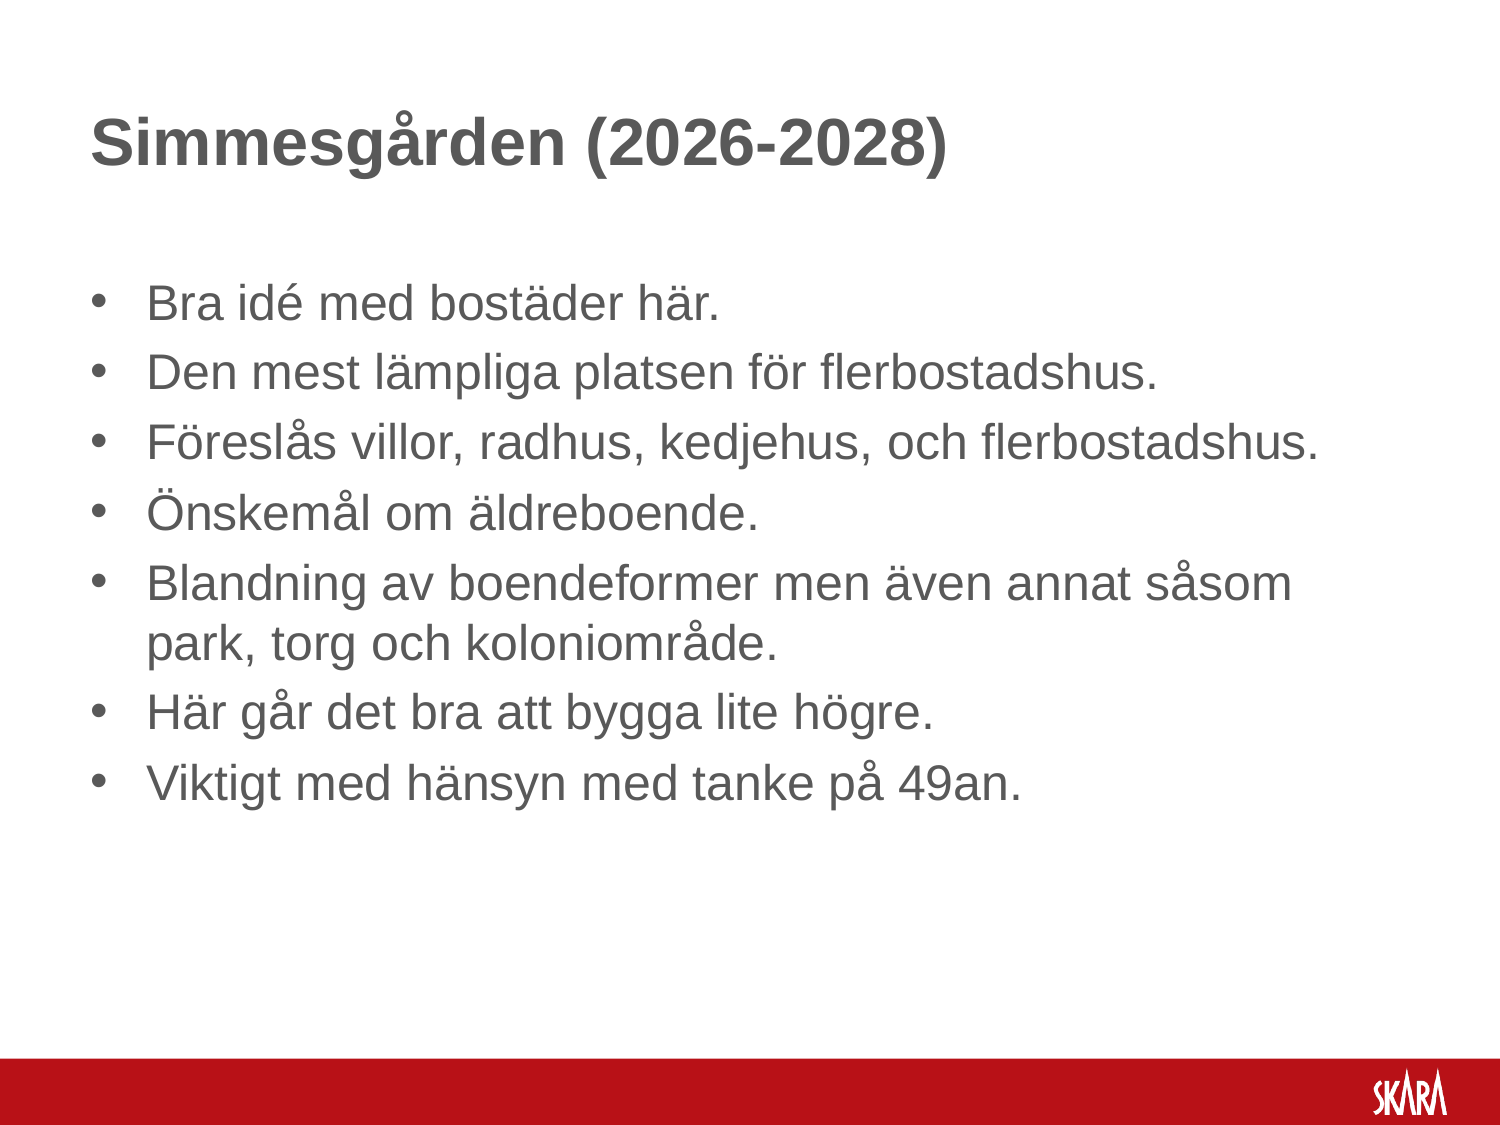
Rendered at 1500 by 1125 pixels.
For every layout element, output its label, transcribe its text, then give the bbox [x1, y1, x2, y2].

title Simmesgården (2026-2028) [75, 45, 1425, 233]
picture [1373, 1067, 1447, 1115]
list Bra idé med bostäder här. Den mest lämpliga platsen för flerbostadshus. Föreslås villor, radhus, kedjehus, och flerbostadshus. Önskemål om äldreboende. Blandning av boendeformer men även annat såsom park, torg och koloniområde. Här går det bra att bygga lite högre. Viktigt med hänsyn med tanke på 49an. [75, 262, 1425, 1005]
